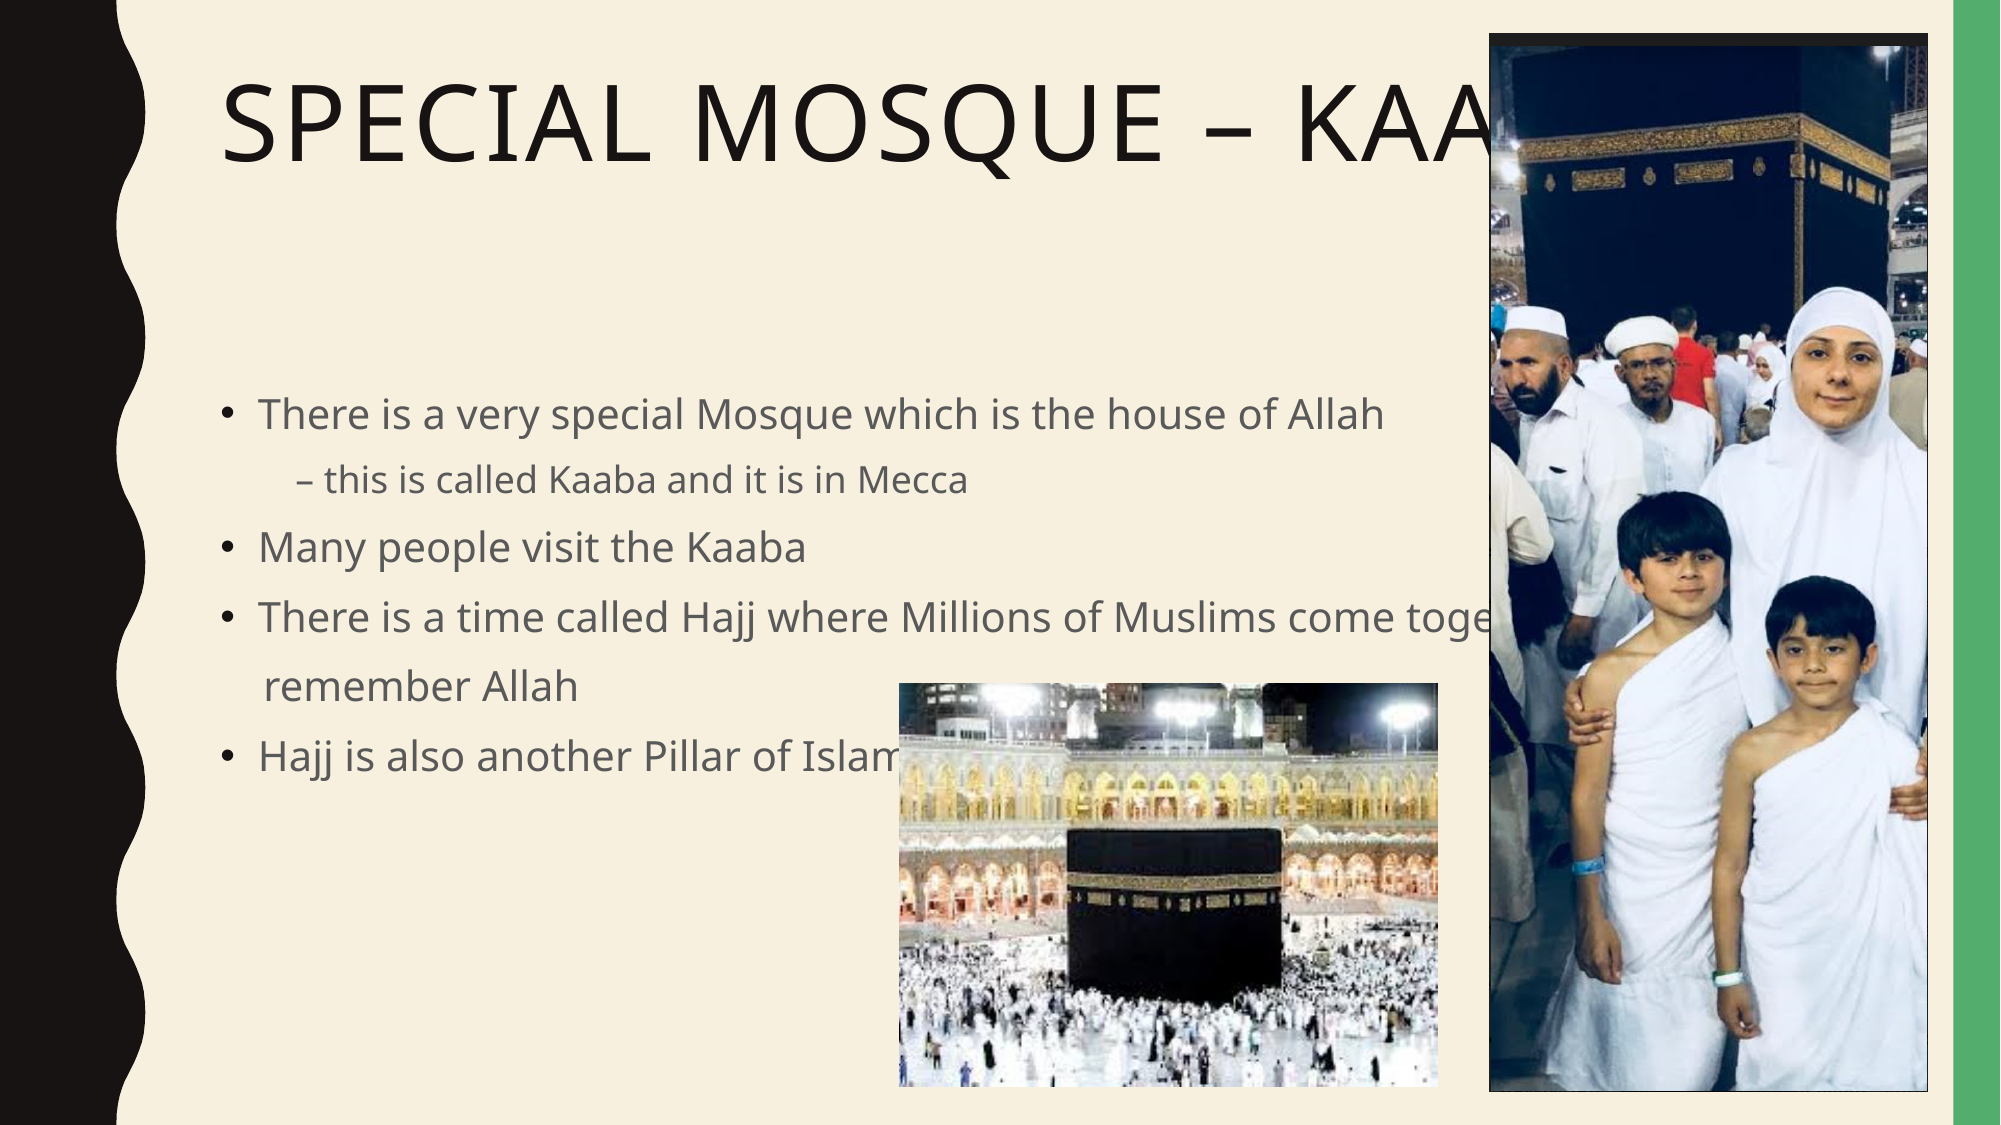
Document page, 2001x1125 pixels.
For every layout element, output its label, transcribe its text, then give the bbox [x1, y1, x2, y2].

picture [899, 683, 1438, 1087]
picture [1489, 33, 1928, 1092]
title Special Mosque – KaAbah [205, 62, 1489, 308]
list There is a very special Mosque which is the house of Allah – this is called Kaaba and it is in Mecca Many people visit the Kaaba There is a time called Hajj where Millions of Muslims come together to remember Allah Hajj is also another Pillar of Islam [205, 375, 1489, 965]
